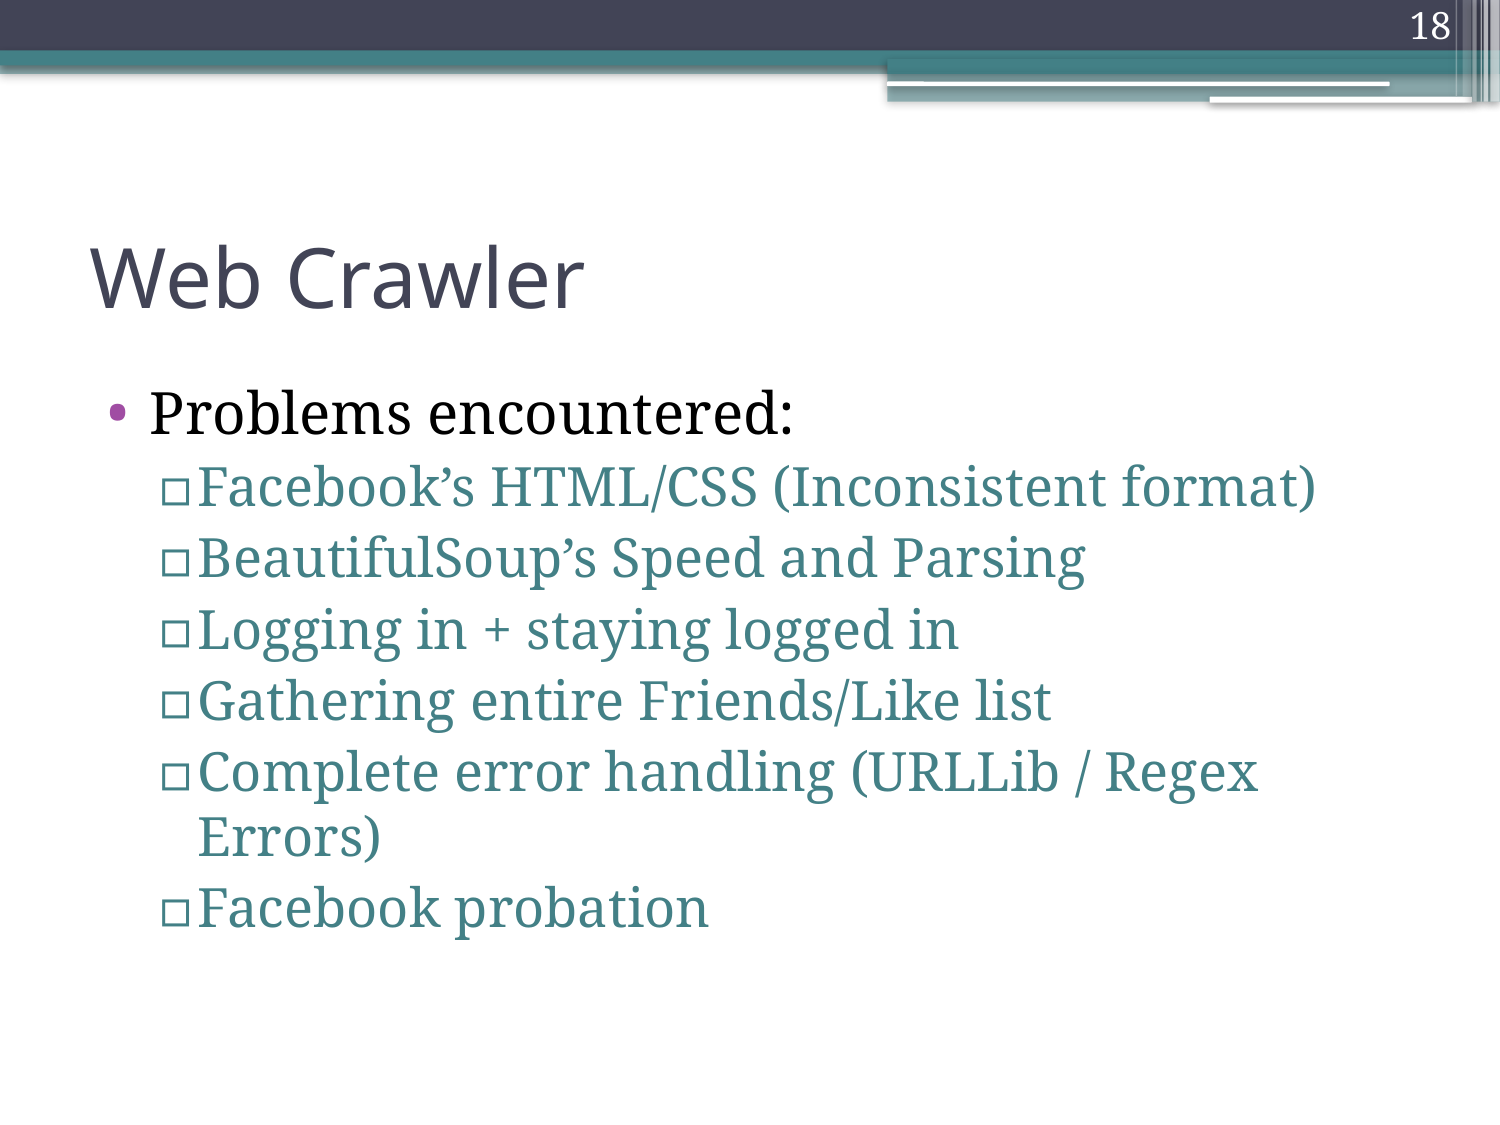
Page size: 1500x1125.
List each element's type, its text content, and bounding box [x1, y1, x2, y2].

slide_number 18 [1341, 0, 1466, 61]
list Problems encountered: Facebook’s HTML/CSS (Inconsistent format) BeautifulSoup’s Speed and Parsing Logging in + staying logged in Gathering entire Friends/Like list Complete error handling (URLLib / Regex Errors) Facebook probation [75, 368, 1425, 1079]
title Web Crawler [75, 187, 1425, 363]
